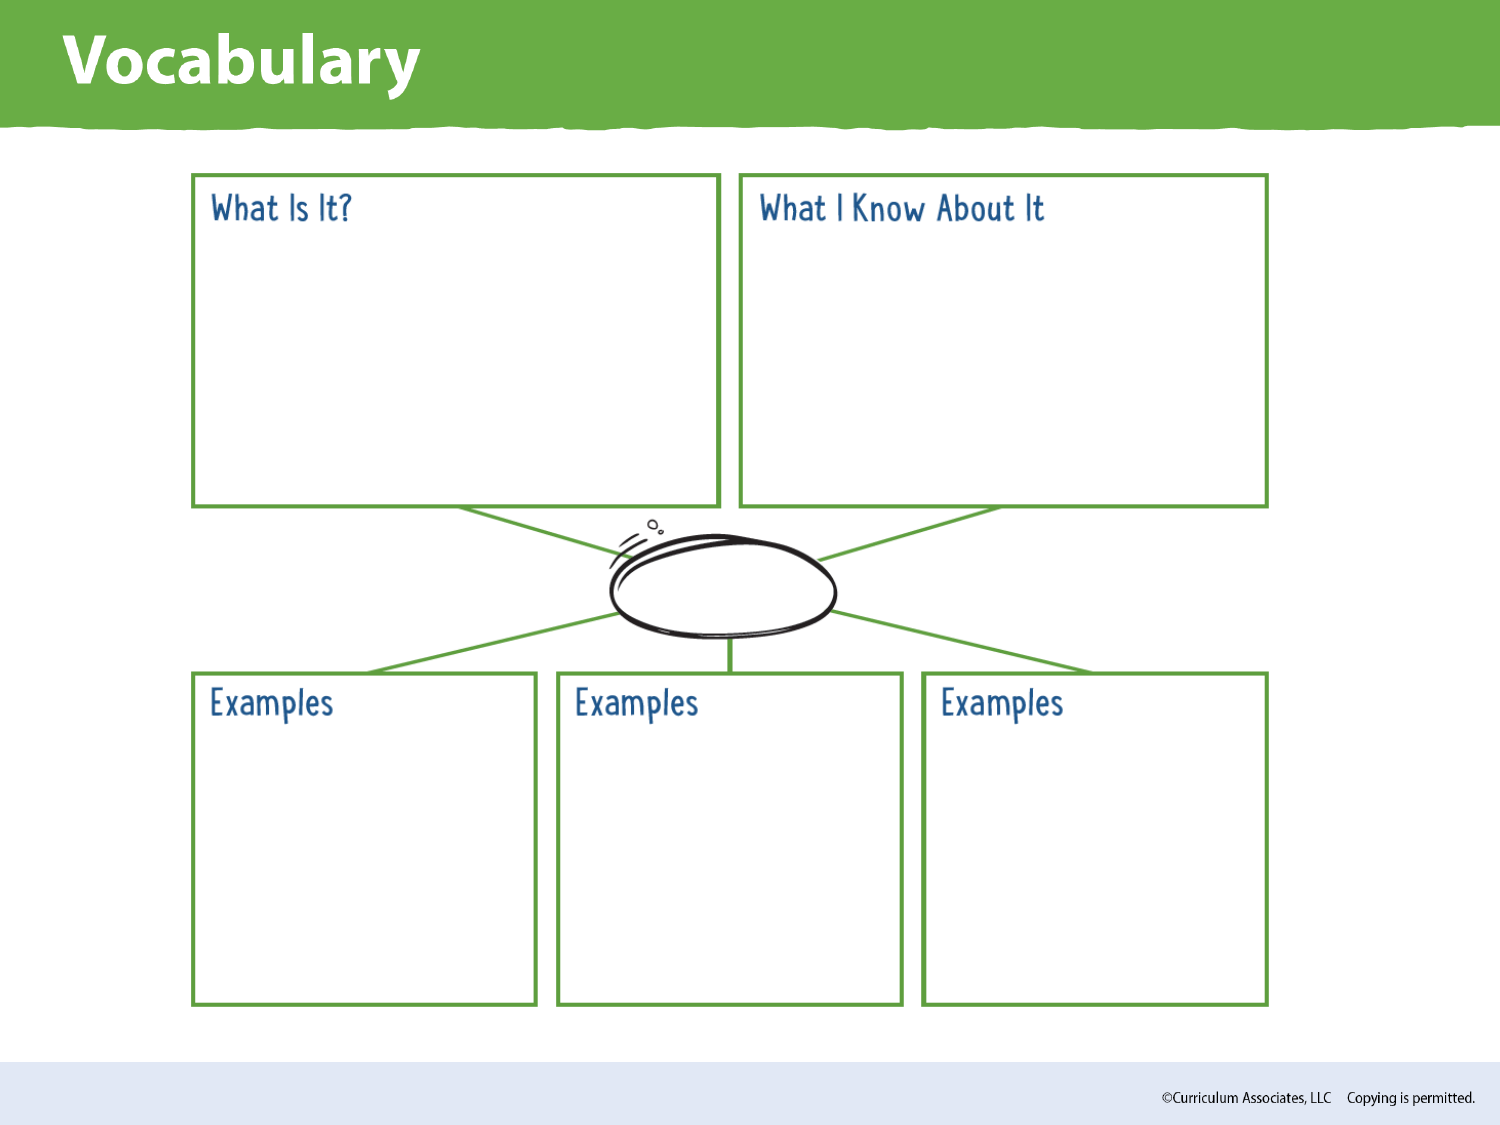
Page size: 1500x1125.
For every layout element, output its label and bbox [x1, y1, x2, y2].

picture [0, 0, 1500, 134]
picture [0, 1061, 1500, 1125]
picture [186, 168, 1276, 1014]
